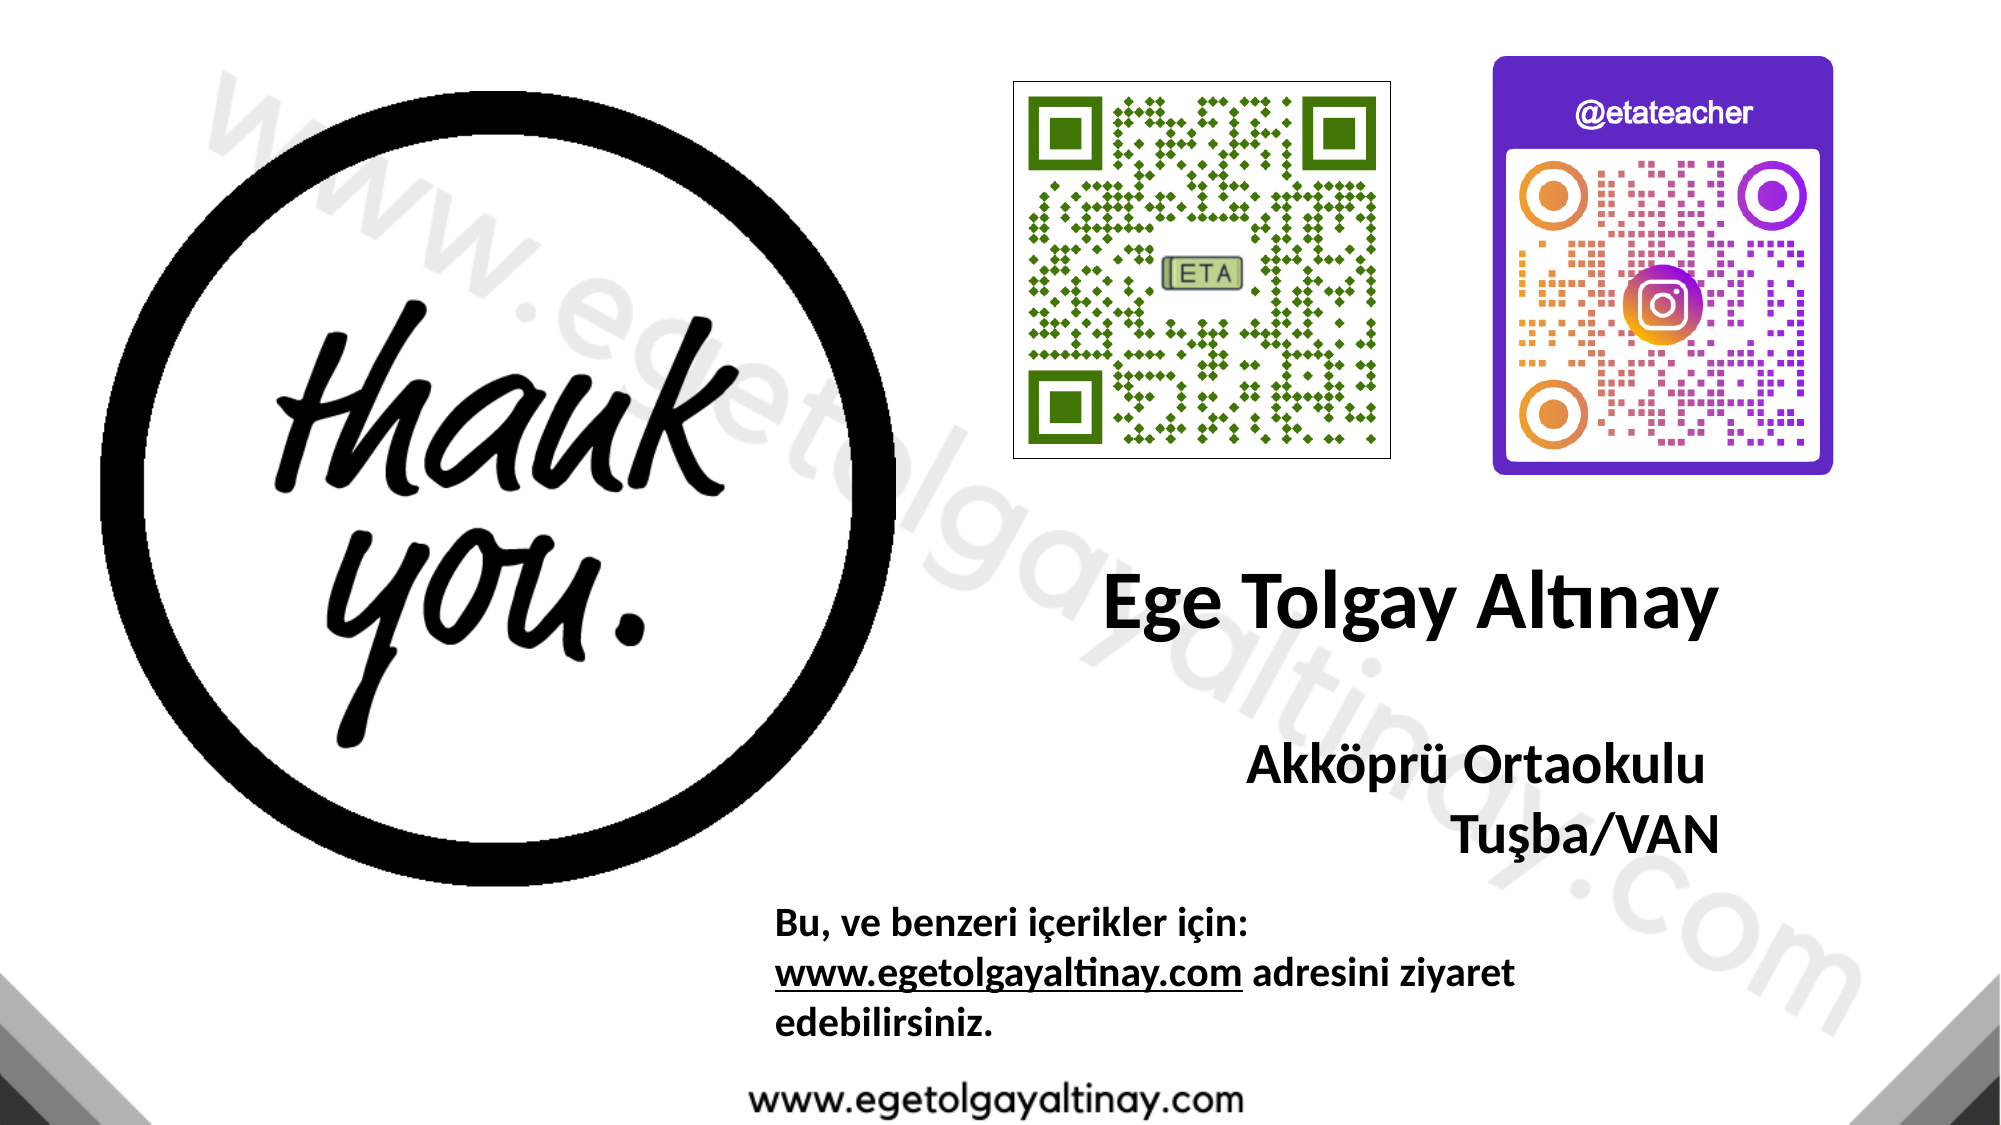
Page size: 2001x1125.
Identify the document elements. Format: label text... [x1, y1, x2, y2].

text_box Bu, ve benzeri içerikler için: www.egetolgayaltinay.com adresini ziyaret edebilirsiniz. [759, 887, 1760, 1053]
picture [0, 0, 2001, 1125]
text_box Ege Tolgay Altınay Akköprü Ortaokulu Tuşba/VAN [1061, 457, 1736, 874]
